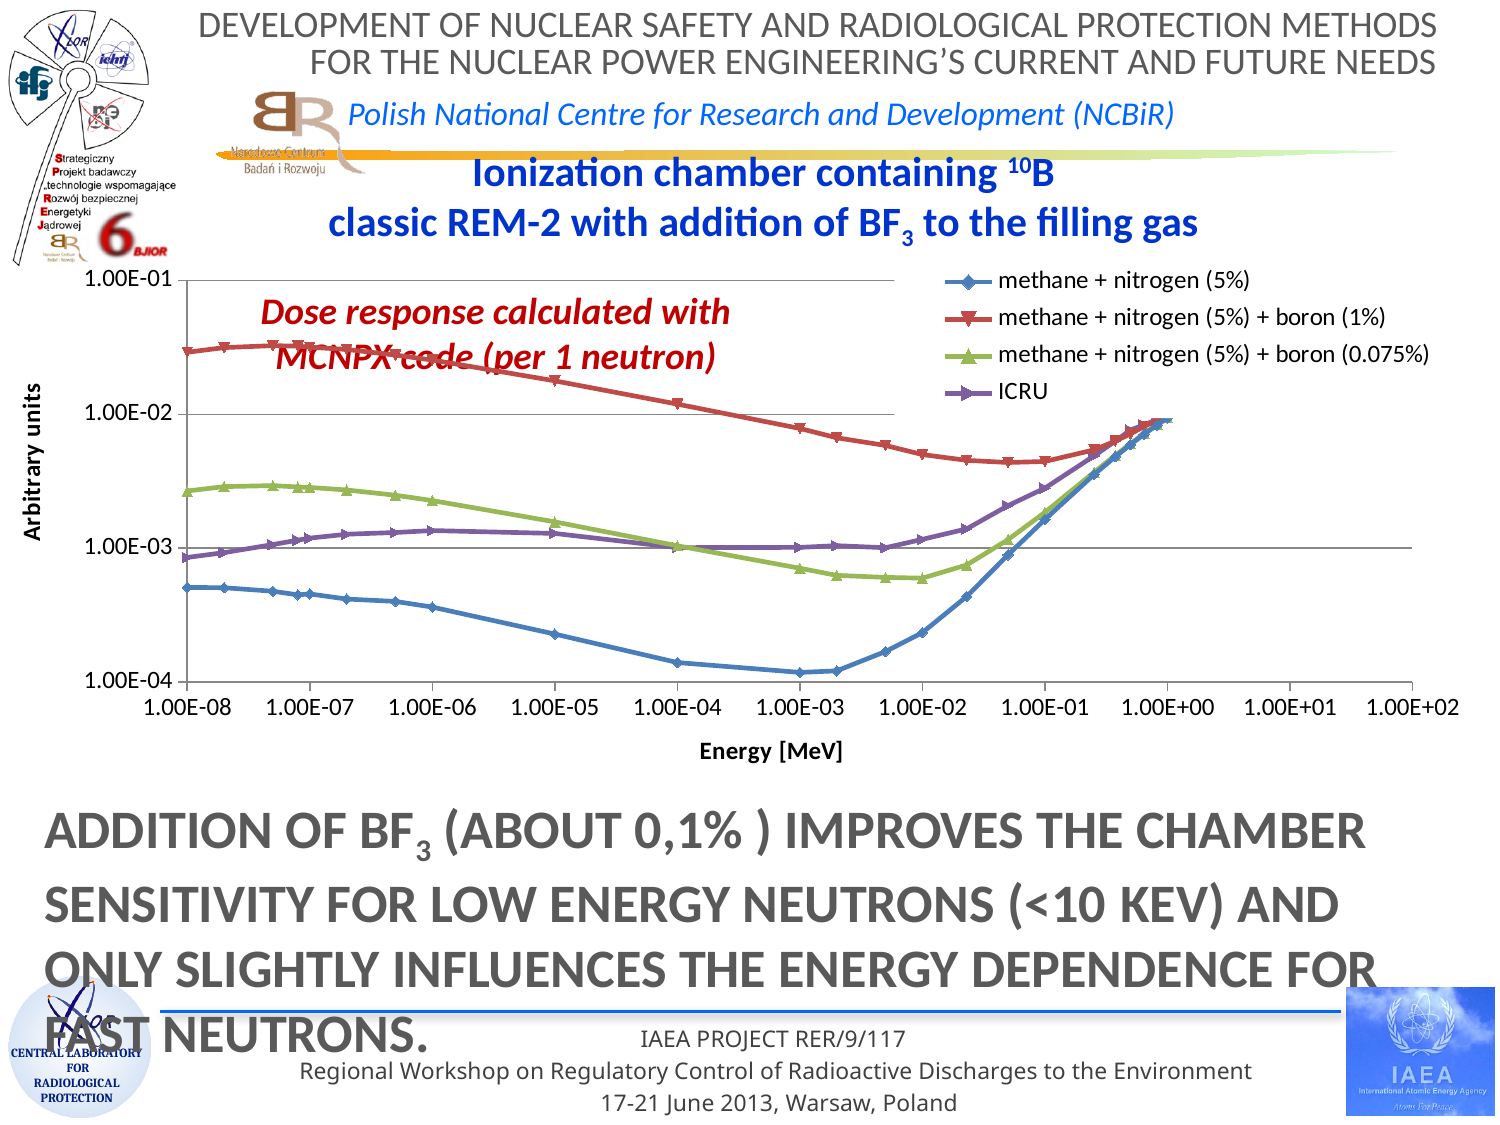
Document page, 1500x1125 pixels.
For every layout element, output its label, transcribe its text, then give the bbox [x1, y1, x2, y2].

picture [1346, 987, 1495, 1116]
chart [3, 231, 1500, 799]
picture [230, 89, 367, 137]
picture [0, 0, 184, 278]
picture [33, 976, 129, 1057]
list Addition of BF3 (about 0,1% ) improves the chamber sensitivity for low energy neutrons (<10 keV) and only slightly influences the energy dependence for fast neutrons. [29, 807, 1471, 976]
title Ionization chamber containing 10B classic REM-2 with addition of BF3 to the filling gas [88, 137, 1439, 230]
